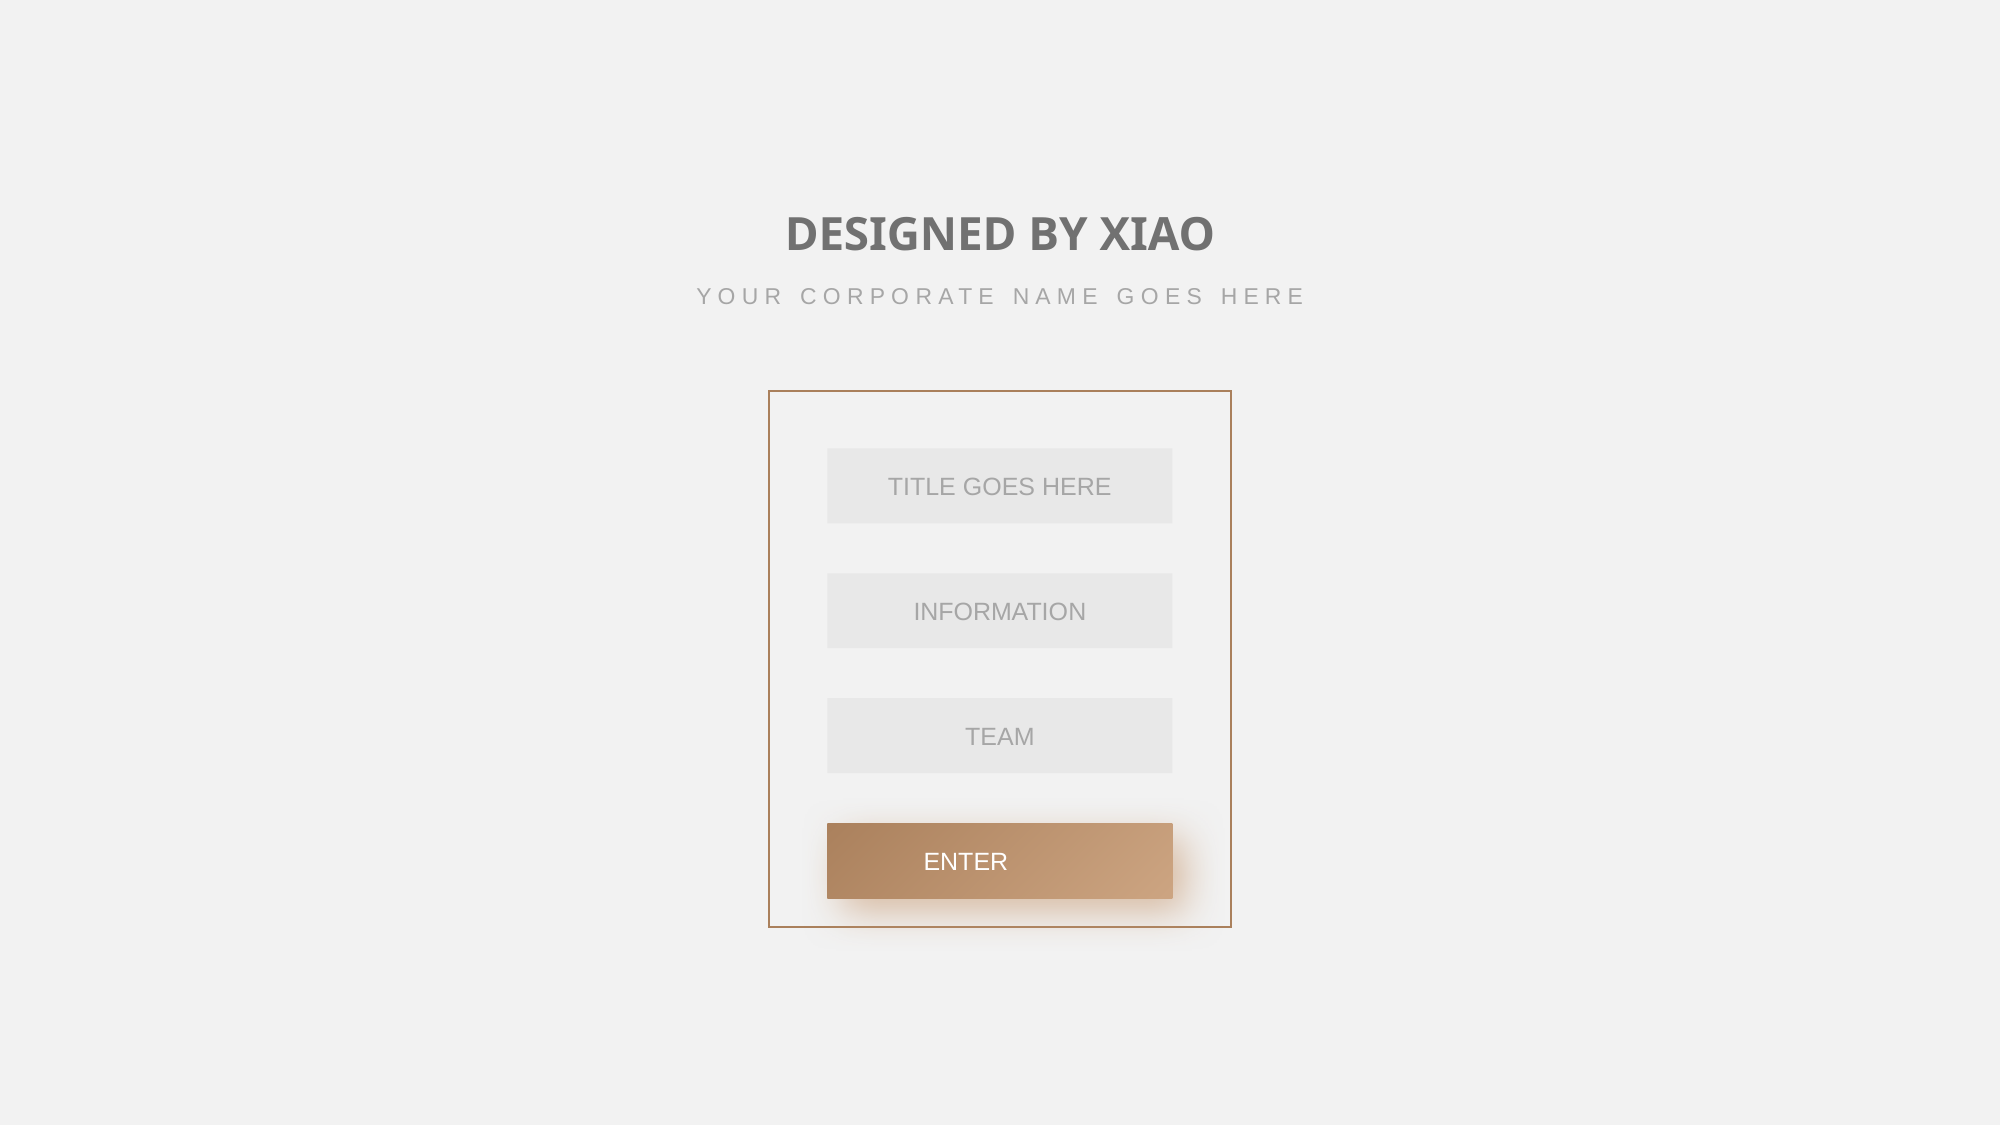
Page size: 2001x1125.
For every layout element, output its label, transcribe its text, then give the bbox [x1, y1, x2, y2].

text_box ENTER [908, 837, 1092, 883]
text_box TEAM [849, 713, 1151, 758]
text_box [0, 0, 2000, 1125]
text_box [768, 390, 1232, 928]
text_box INFORMATION [849, 588, 1151, 633]
text_box [826, 447, 1173, 524]
text_box [826, 572, 1173, 649]
text_box [826, 822, 1173, 899]
text_box [826, 697, 1173, 774]
text_box DESIGNED BY XIAO [723, 197, 1277, 268]
text_box TITLE GOES HERE [849, 463, 1151, 508]
text_box YOUR CORPORATE NAME GOES HERE [638, 274, 1361, 317]
